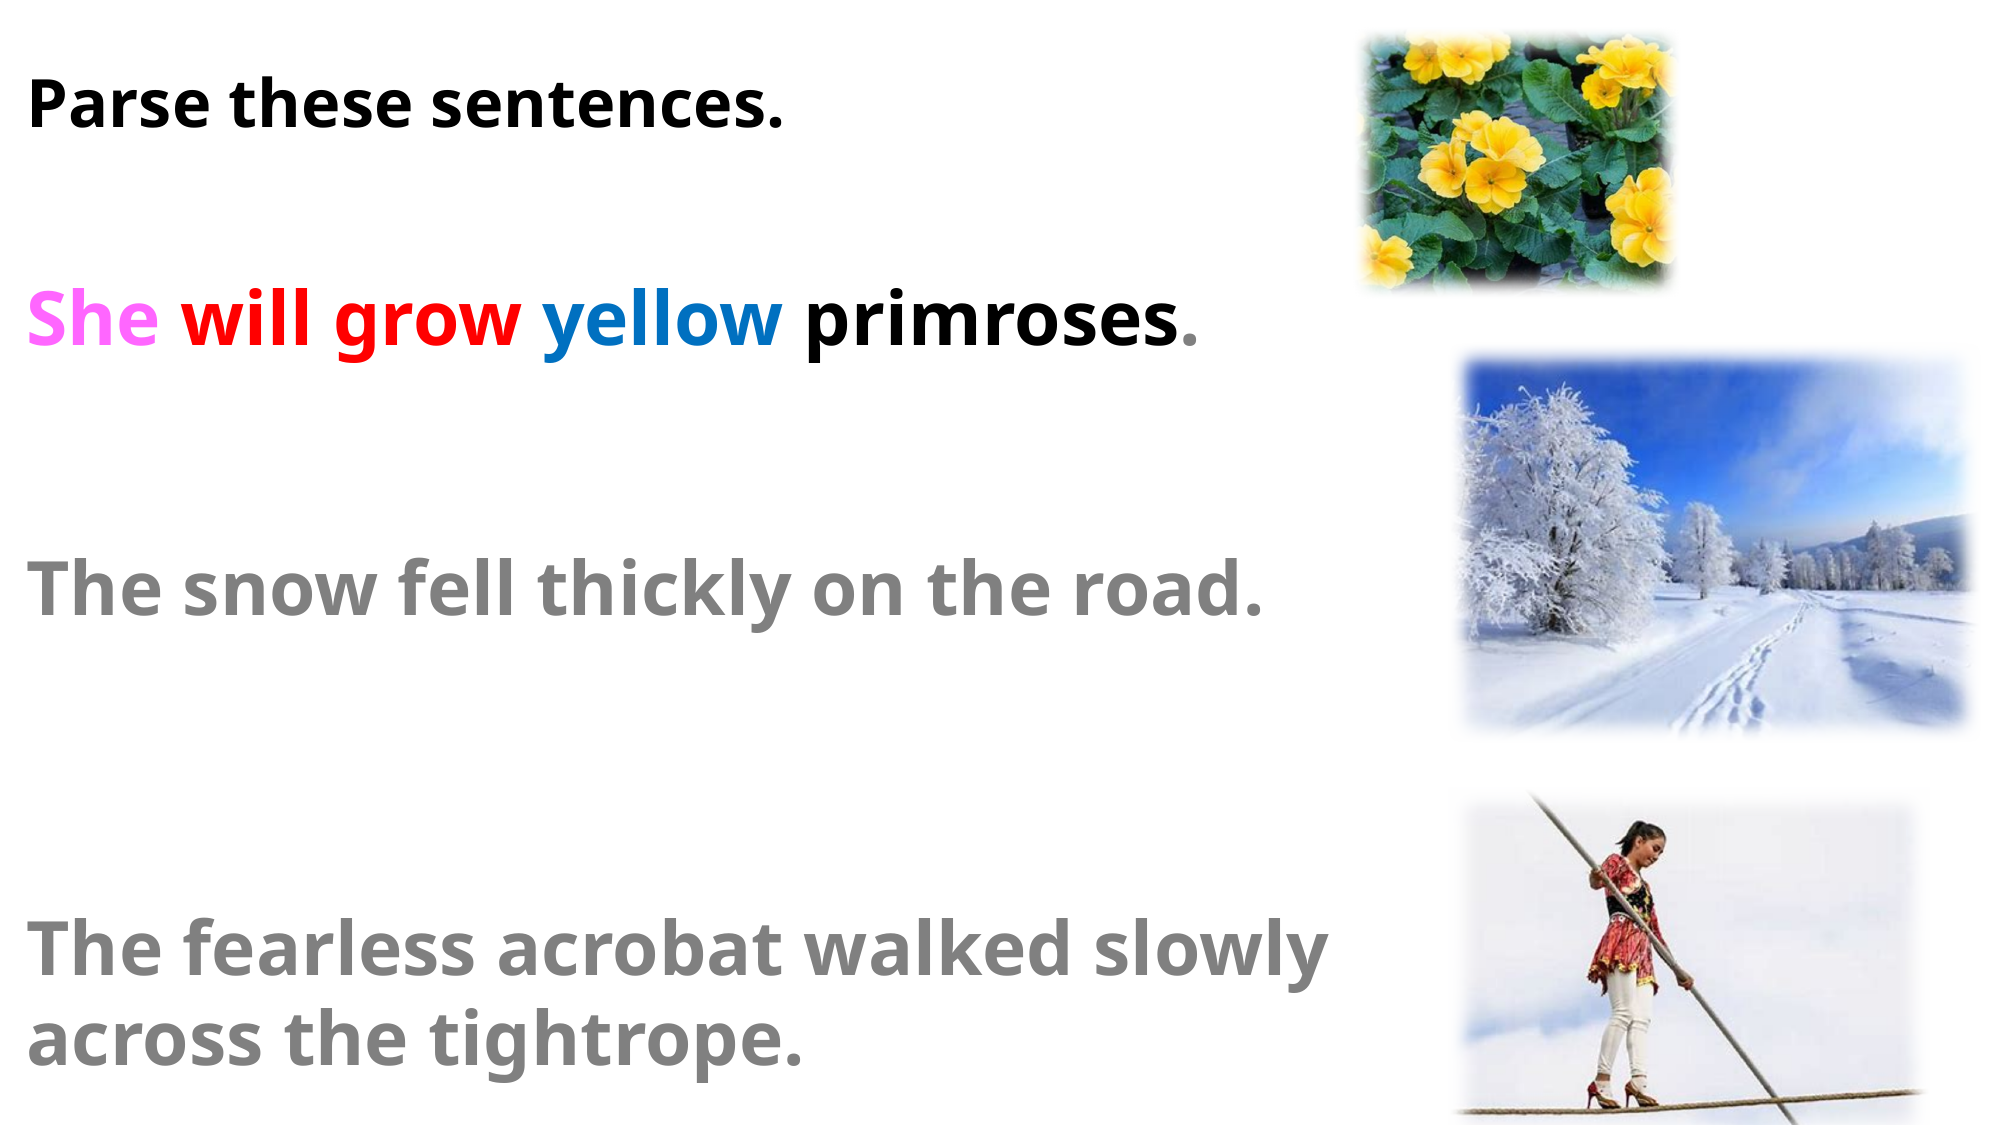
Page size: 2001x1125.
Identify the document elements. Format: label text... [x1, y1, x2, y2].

picture [1448, 342, 1982, 743]
picture [1352, 26, 1682, 300]
text_box Parse these sentences. She will grow yellow primroses. The snow fell thickly on the road. The fearless acrobat walked slowly across the tightrope. [11, 53, 1959, 1088]
picture [1448, 787, 1931, 1125]
